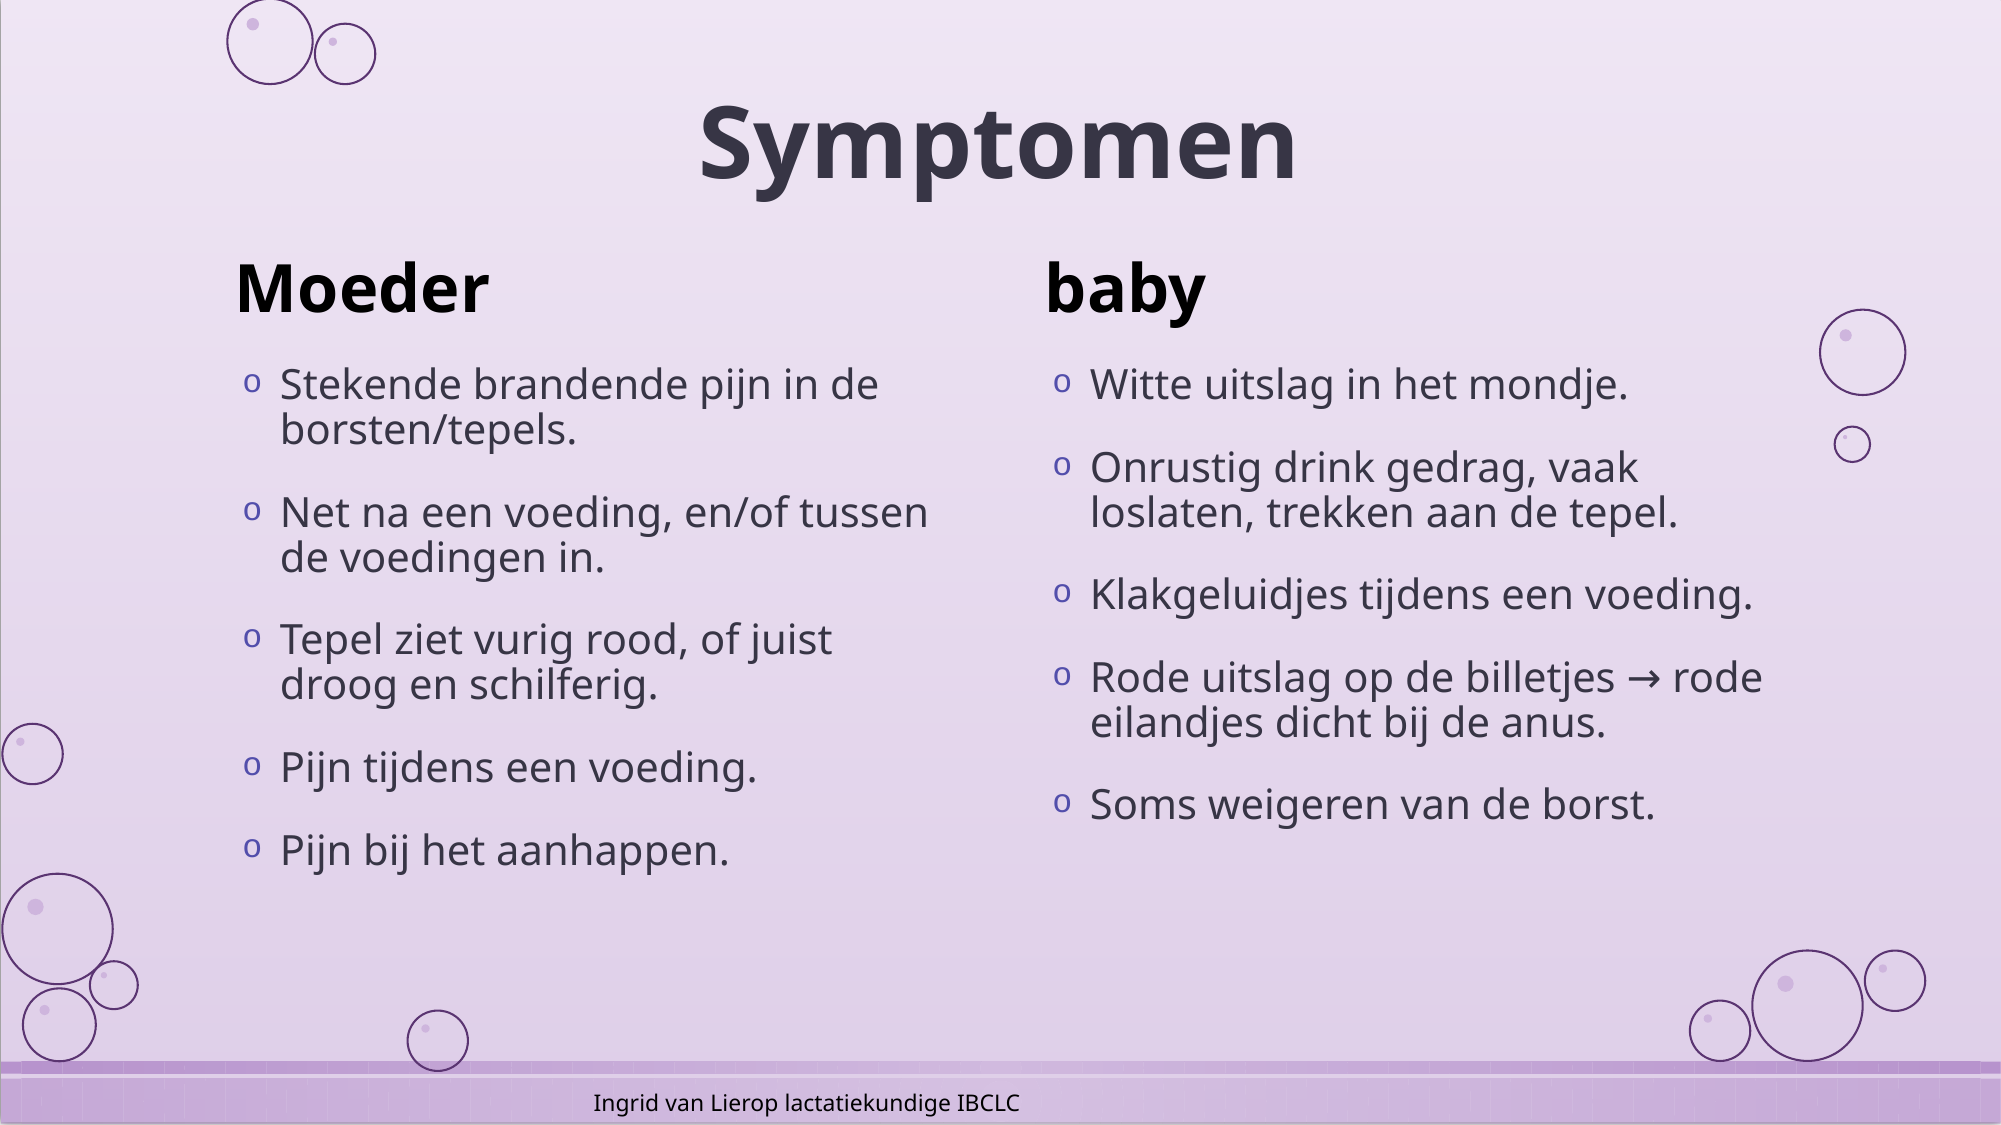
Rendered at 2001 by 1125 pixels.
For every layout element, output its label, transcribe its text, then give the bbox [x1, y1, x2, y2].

list baby [1029, 226, 1780, 356]
list Stekende brandende pijn in de borsten/tepels. Net na een voeding, en/of tussen de voedingen in. Tepel ziet vurig rood, of juist droog en schilferig. Pijn tijdens een voeding. Pijn bij het aanhappen. [219, 356, 970, 990]
title Symptomen [219, 36, 1780, 208]
list Witte uitslag in het mondje. Onrustig drink gedrag, vaak loslaten, trekken aan de tepel. Klakgeluidjes tijdens een voeding. Rode uitslag op de billetjes → rode eilandjes dicht bij de anus. Soms weigeren van de borst. [1029, 356, 1780, 990]
list Moeder [219, 226, 970, 356]
footer Ingrid van Lierop lactatiekundige IBCLC [219, 1082, 1395, 1122]
